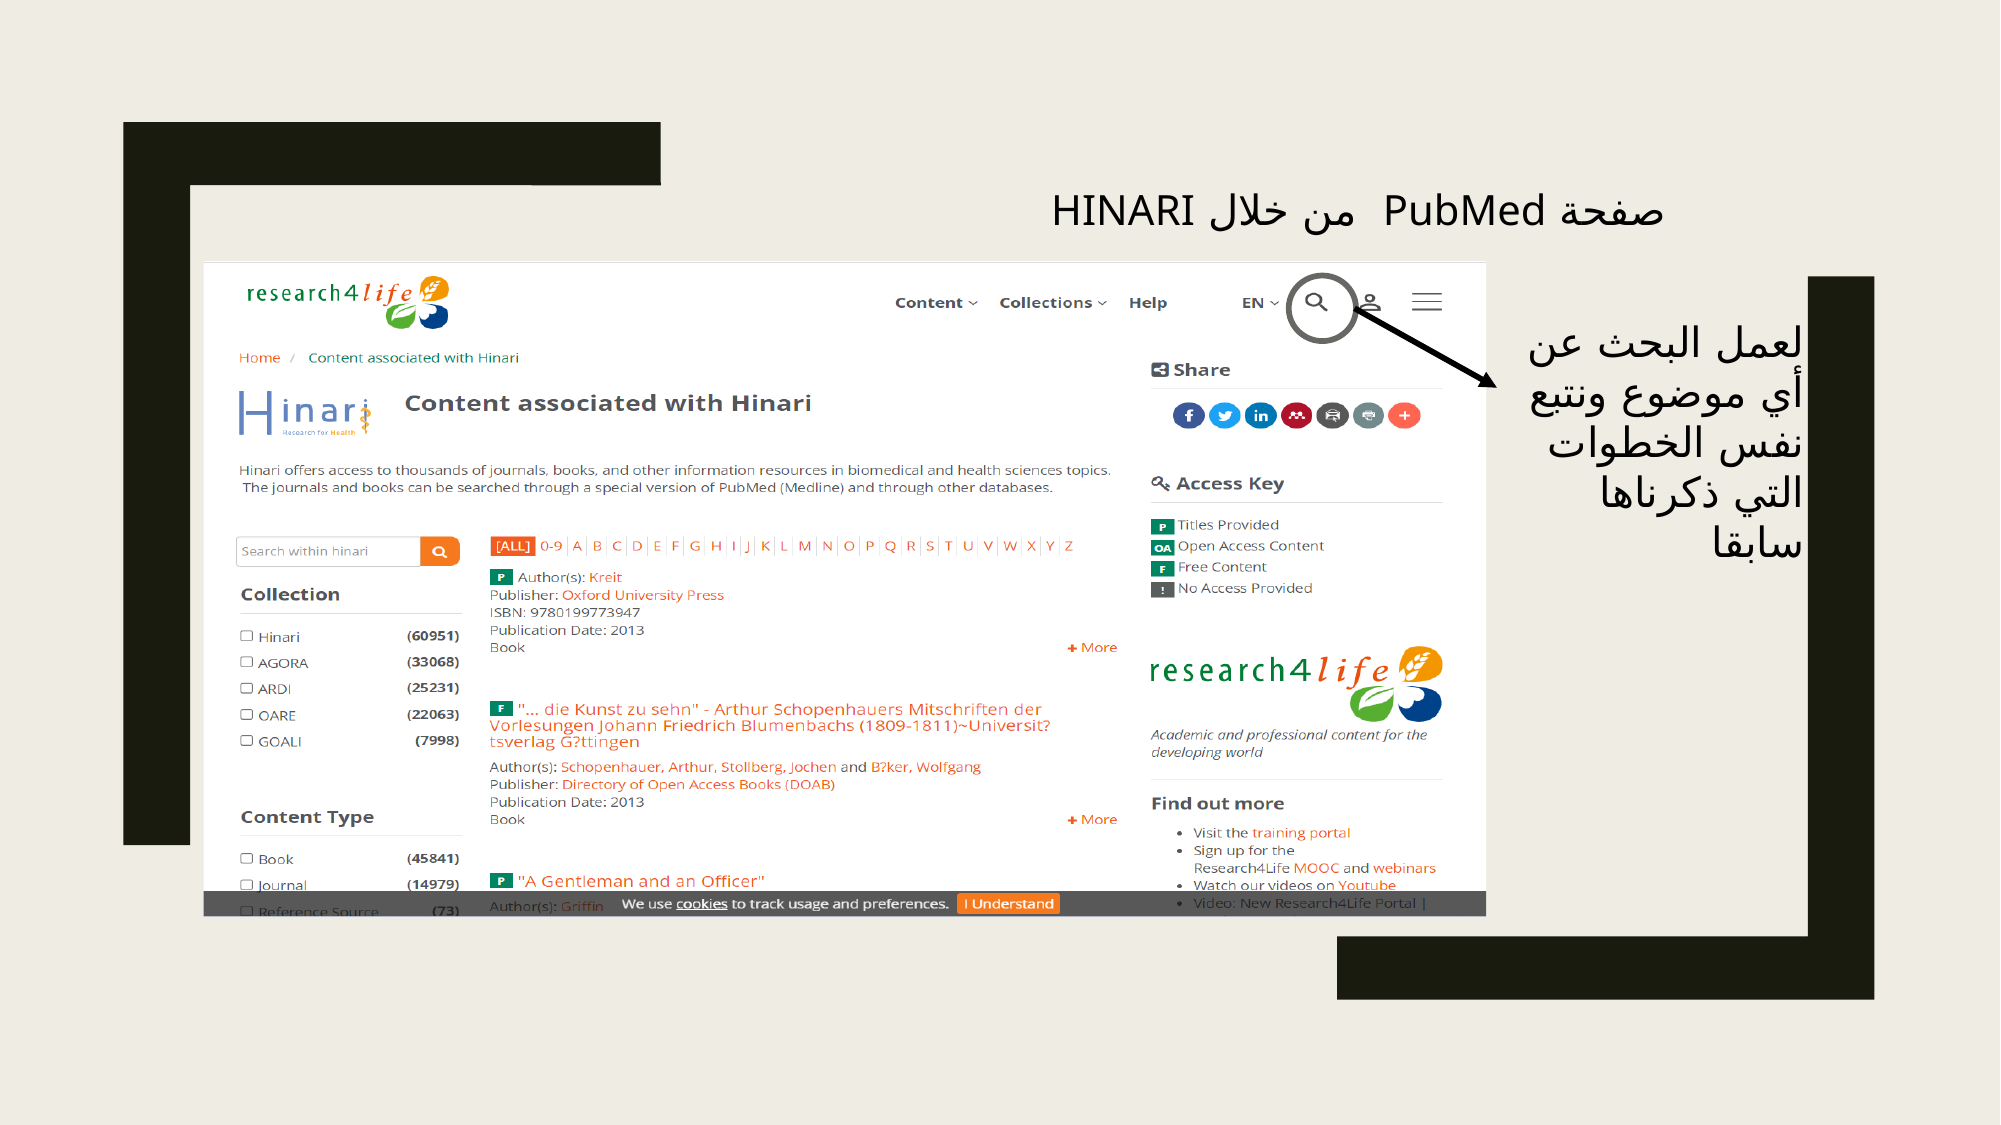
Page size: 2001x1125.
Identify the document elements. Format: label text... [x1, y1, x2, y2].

text_box لعمل البحث عن أي موضوع ونتبع نفس الخطوات التي ذكرناها سابقا [1487, 308, 1820, 574]
picture [203, 261, 1487, 917]
text_box صفحة PubMed من خلال HINARI [887, 176, 1681, 241]
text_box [1354, 308, 1497, 388]
